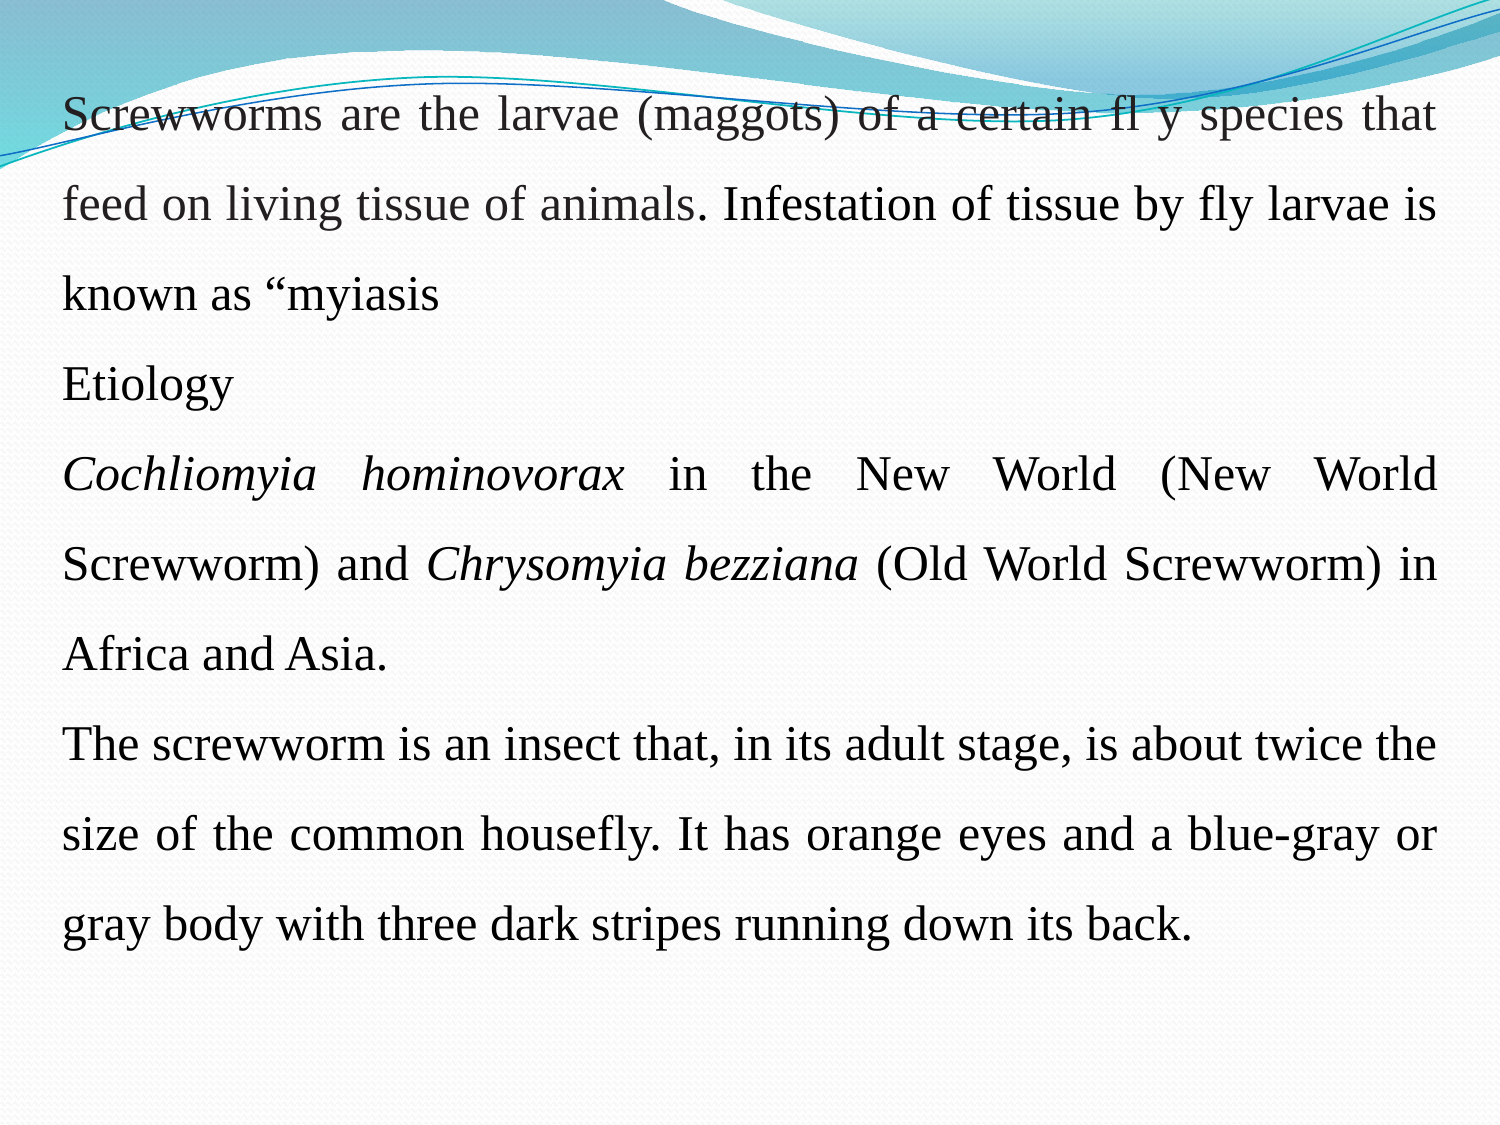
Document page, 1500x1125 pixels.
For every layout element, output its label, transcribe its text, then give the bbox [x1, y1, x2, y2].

text_box Screwworms are the larvae (maggots) of a certain fl y species that feed on living tissue of animals. Infestation of tissue by fly larvae is known as “myiasis Etiology Cochliomyia hominovorax in the New World (New World Screwworm) and Chrysomyia bezziana (Old World Screwworm) in Africa and Asia. The screwworm is an insect that, in its adult stage, is about twice the size of the common housefly. It has orange eyes and a blue-gray or gray body with three dark stripes running down its back. [46, 43, 1454, 958]
